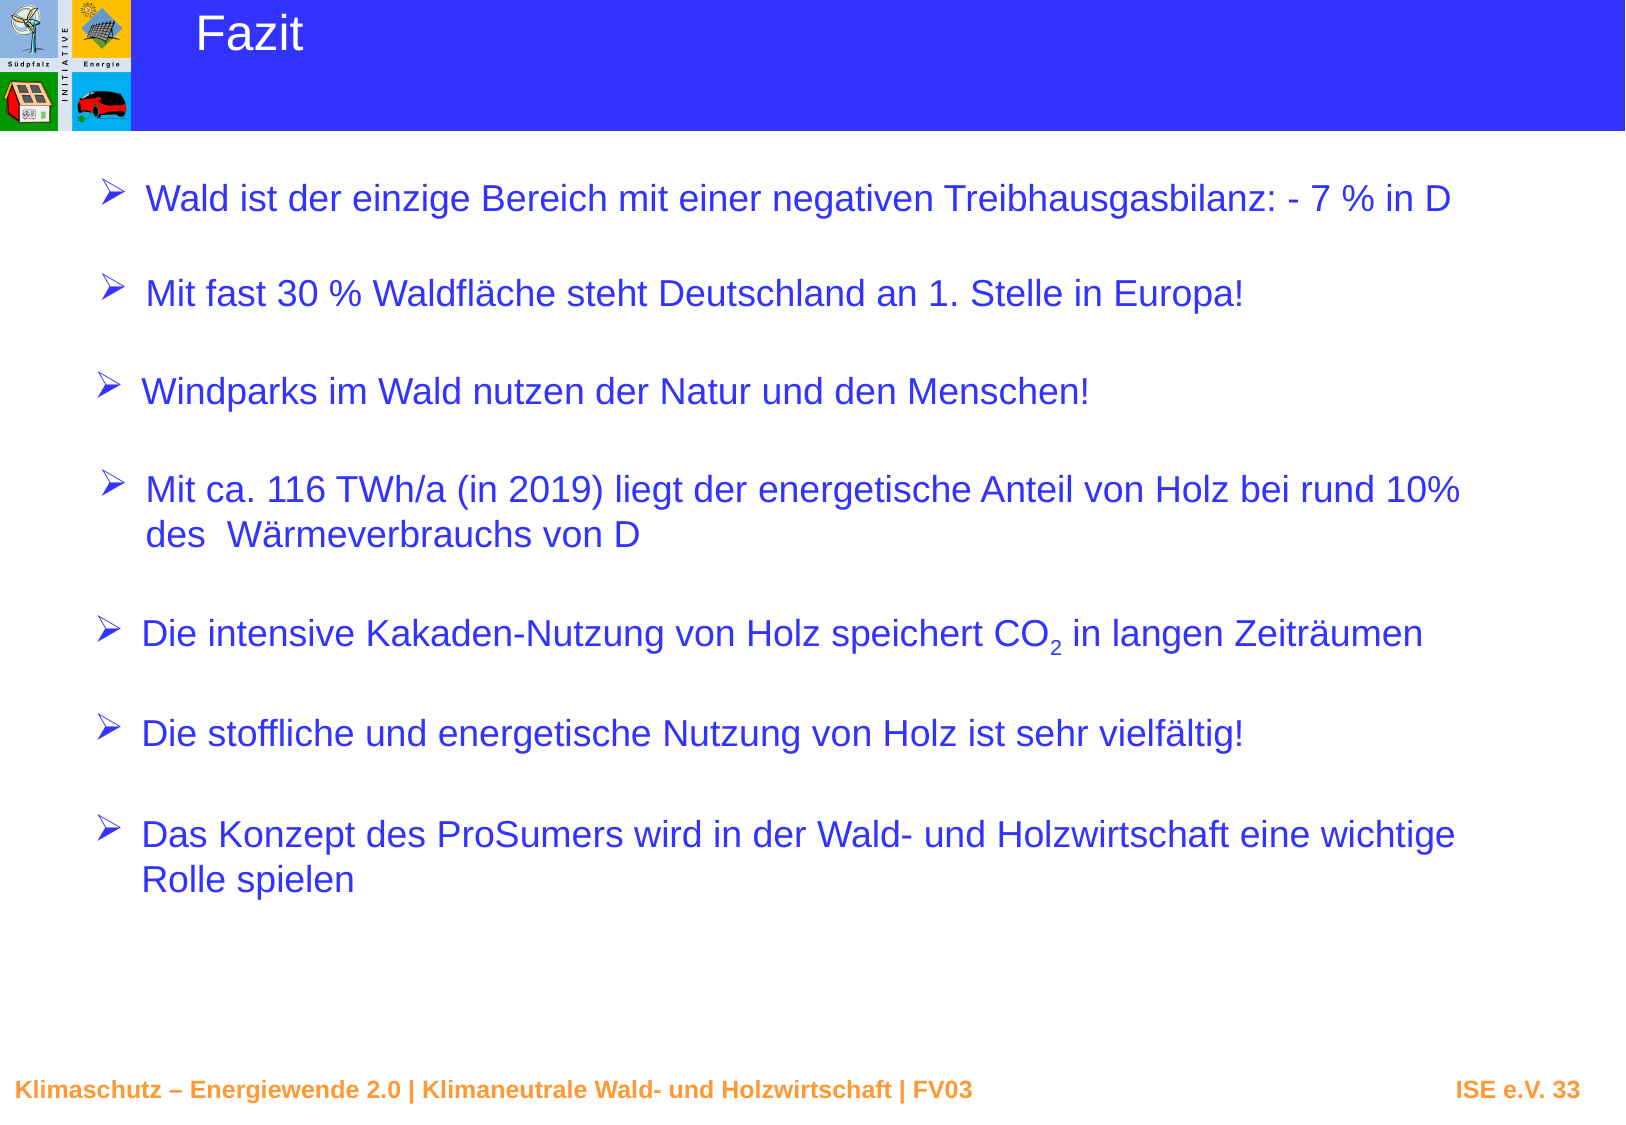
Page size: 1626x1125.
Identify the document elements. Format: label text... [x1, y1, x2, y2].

picture [0, 0, 131, 131]
picture [78, 93, 125, 115]
text_box Das Konzept des ProSumers wird in der Wald- und Holzwirtschaft eine wichtige Rolle spielen [83, 799, 1579, 911]
text_box Fazit [195, 0, 304, 61]
text_box Mit fast 30 % Waldfläche steht Deutschland an 1. Stelle in Europa! [83, 261, 1511, 322]
text_box Die intensive Kakaden-Nutzung von Holz speichert CO2 in langen Zeiträumen [83, 598, 1547, 670]
text_box Windparks im Wald nutzen der Natur und den Menschen! [83, 356, 1547, 423]
text_box Die stoffliche und energetische Nutzung von Holz ist sehr vielfältig! [83, 699, 1547, 765]
text_box Wald ist der einzige Bereich mit einer negativen Treibhausgasbilanz: - 7 % in D [83, 166, 1511, 227]
text_box Mit ca. 116 TWh/a (in 2019) liegt der energetische Anteil von Holz bei rund 10% des Wärmeverbrauchs von D [83, 457, 1511, 563]
